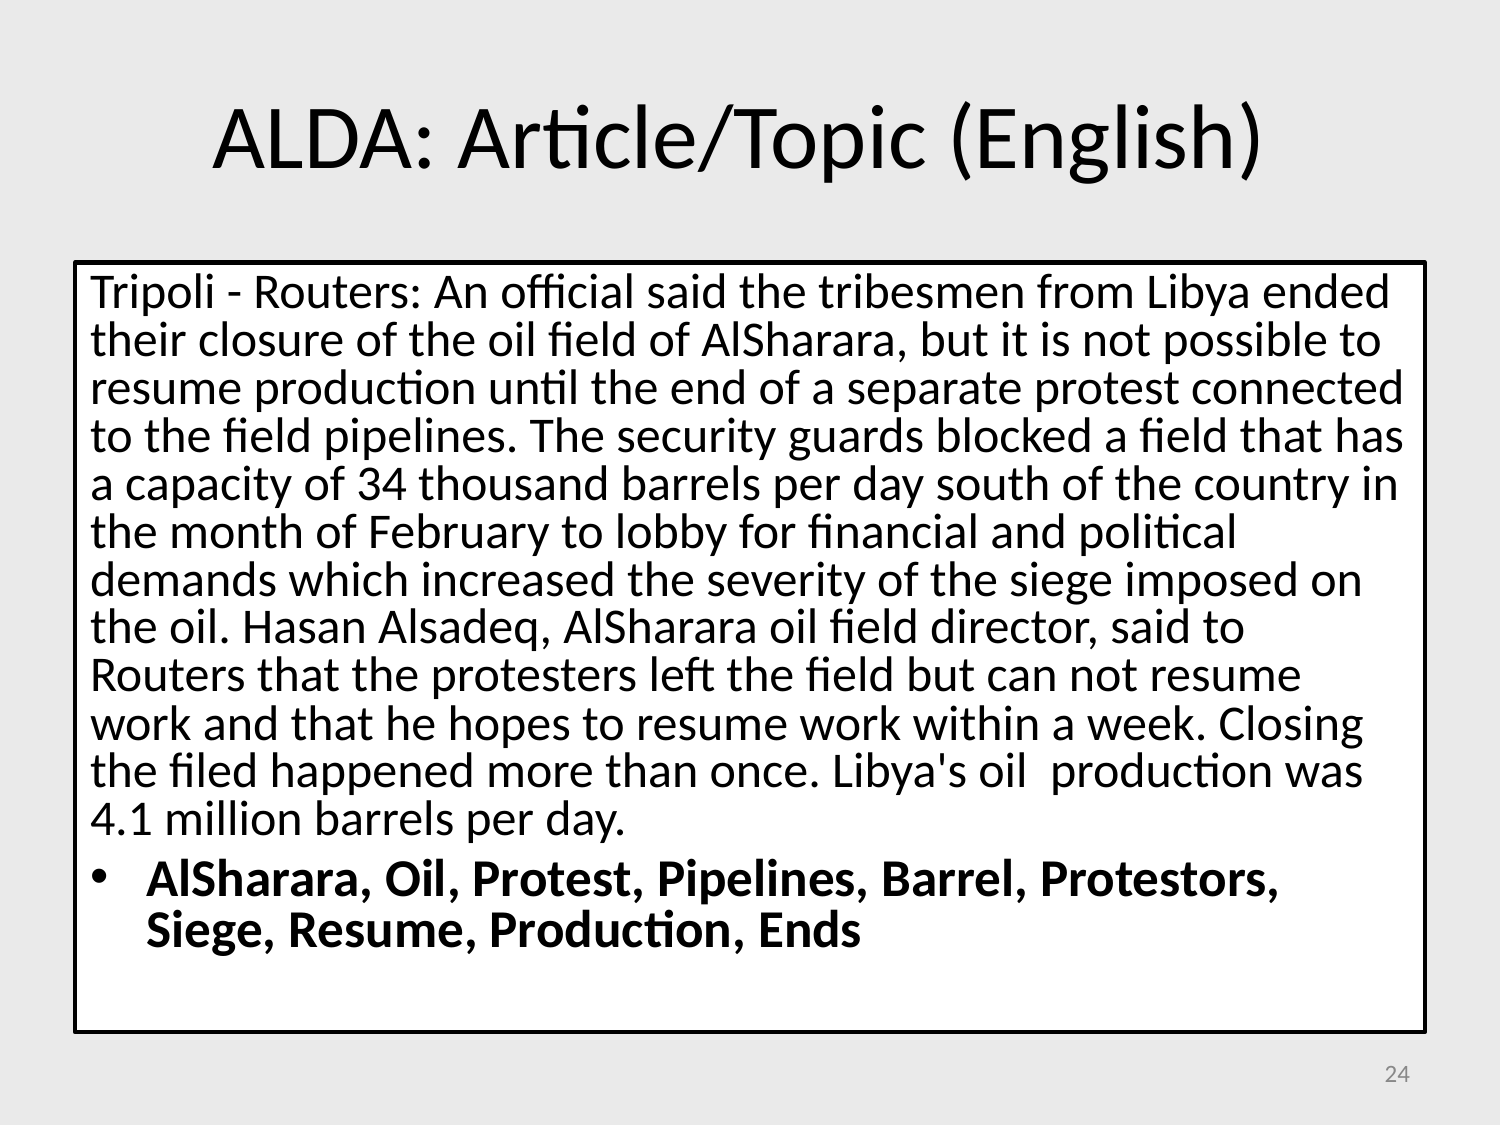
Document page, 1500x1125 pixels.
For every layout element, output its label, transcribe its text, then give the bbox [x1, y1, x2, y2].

title ALDA: Article/Topic (English) [75, 45, 1425, 233]
slide_number 24 [1074, 1042, 1425, 1103]
list Tripoli - Routers: An official said the tribesmen from Libya ended their closure of the oil field of AlSharara, but it is not possible to resume production until the end of a separate protest connected to the field pipelines. The security guards blocked a field that has a capacity of 34 thousand barrels per day south of the country in the month of February to lobby for financial and political demands which increased the severity of the siege imposed on the oil. Hasan Alsadeq, AlSharara oil field director, said to Routers that the protesters left the field but can not resume work and that he hopes to resume work within a week. Closing the filed happened more than once. Libya's oil production was 4.1 million barrels per day. AlSharara, Oil, Protest, Pipelines, Barrel, Protestors, Siege, Resume, Production, Ends [75, 262, 1425, 1033]
